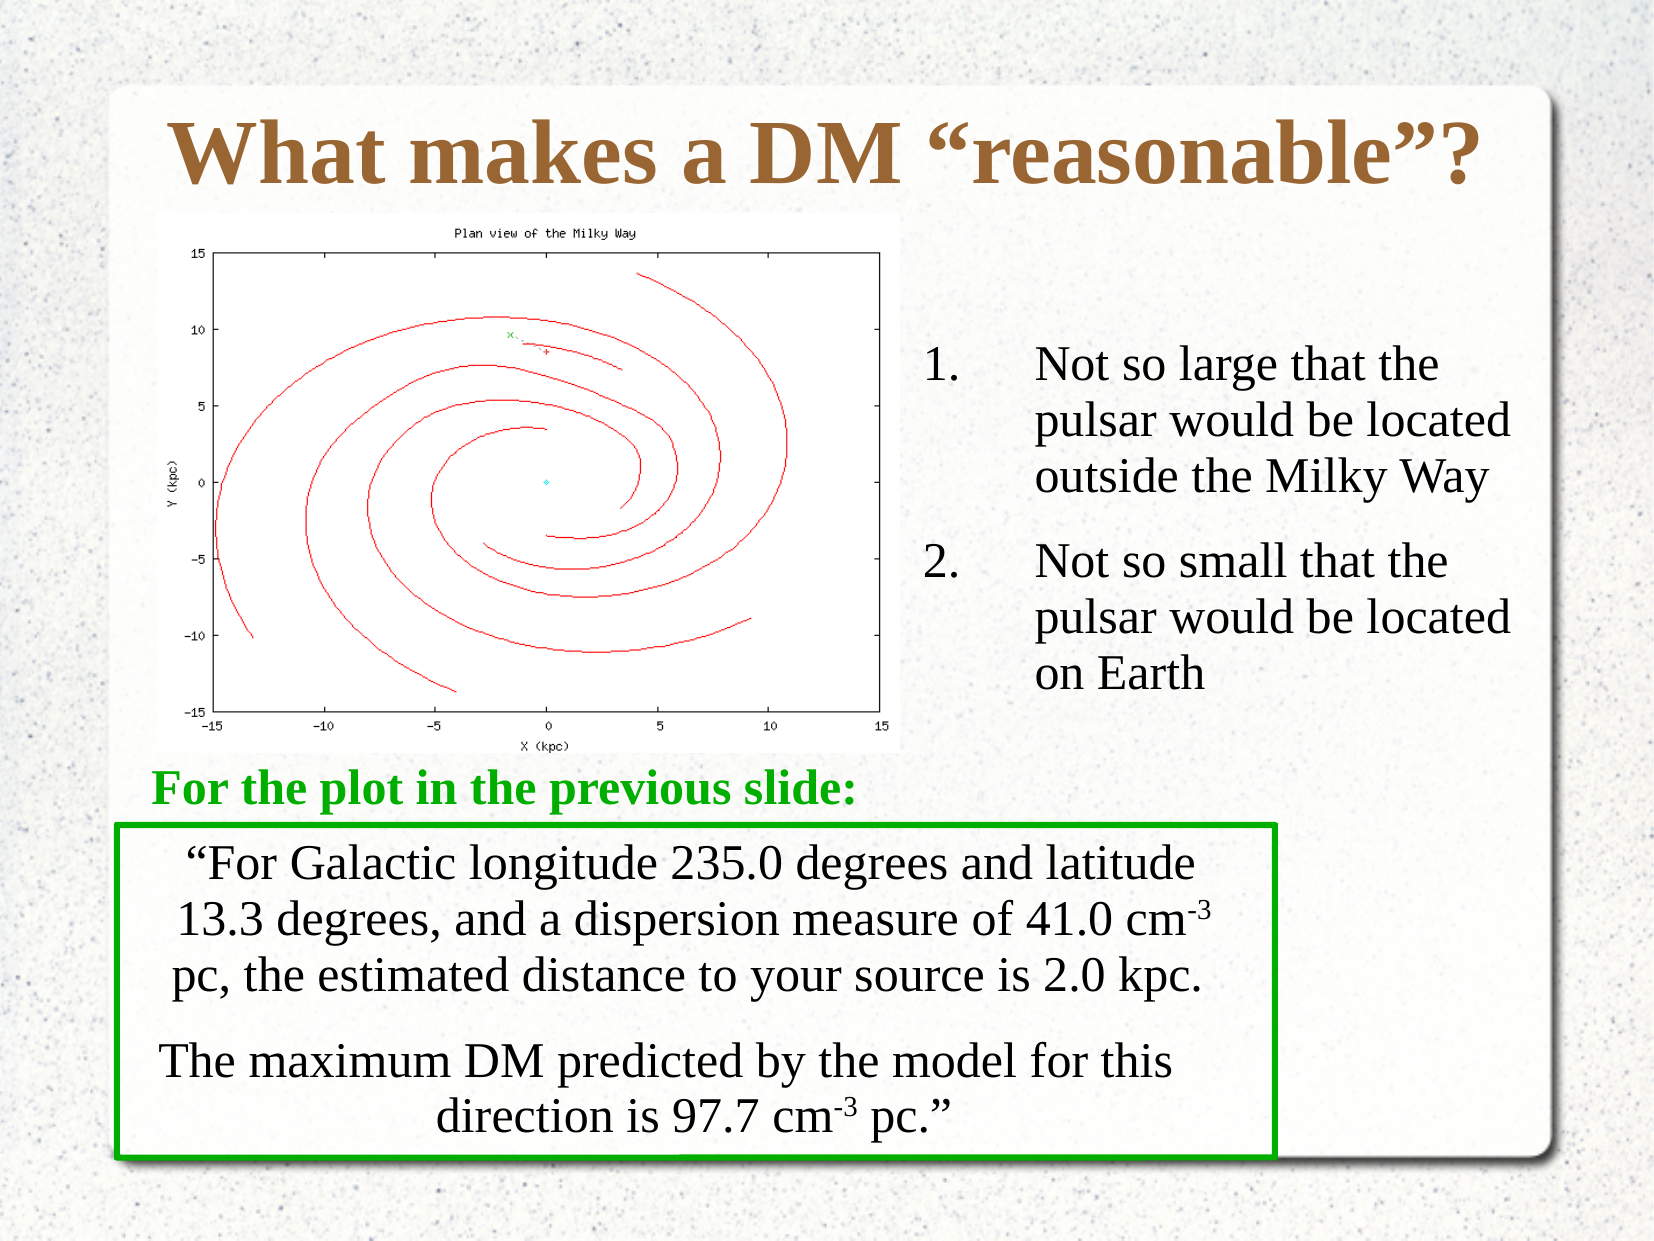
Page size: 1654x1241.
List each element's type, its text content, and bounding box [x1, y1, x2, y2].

text_box [116, 825, 1275, 1158]
text_box What makes a DM “reasonable”? [118, 49, 1535, 256]
text_box Not so large that the pulsar would be located outside the Milky Way Not so small that the pulsar would be located on Earth [922, 331, 1538, 701]
text_box “For Galactic longitude 235.0 degrees and latitude 13.3 degrees, and a dispersion measure of 41.0 cm-3 pc, the estimated distance to your source is 2.0 kpc. The maximum DM predicted by the model for this direction is 97.7 cm-3 pc.” [88, 869, 1244, 1170]
text_box For the plot in the previous slide: [55, 755, 956, 869]
picture [0, 0, 1654, 1241]
